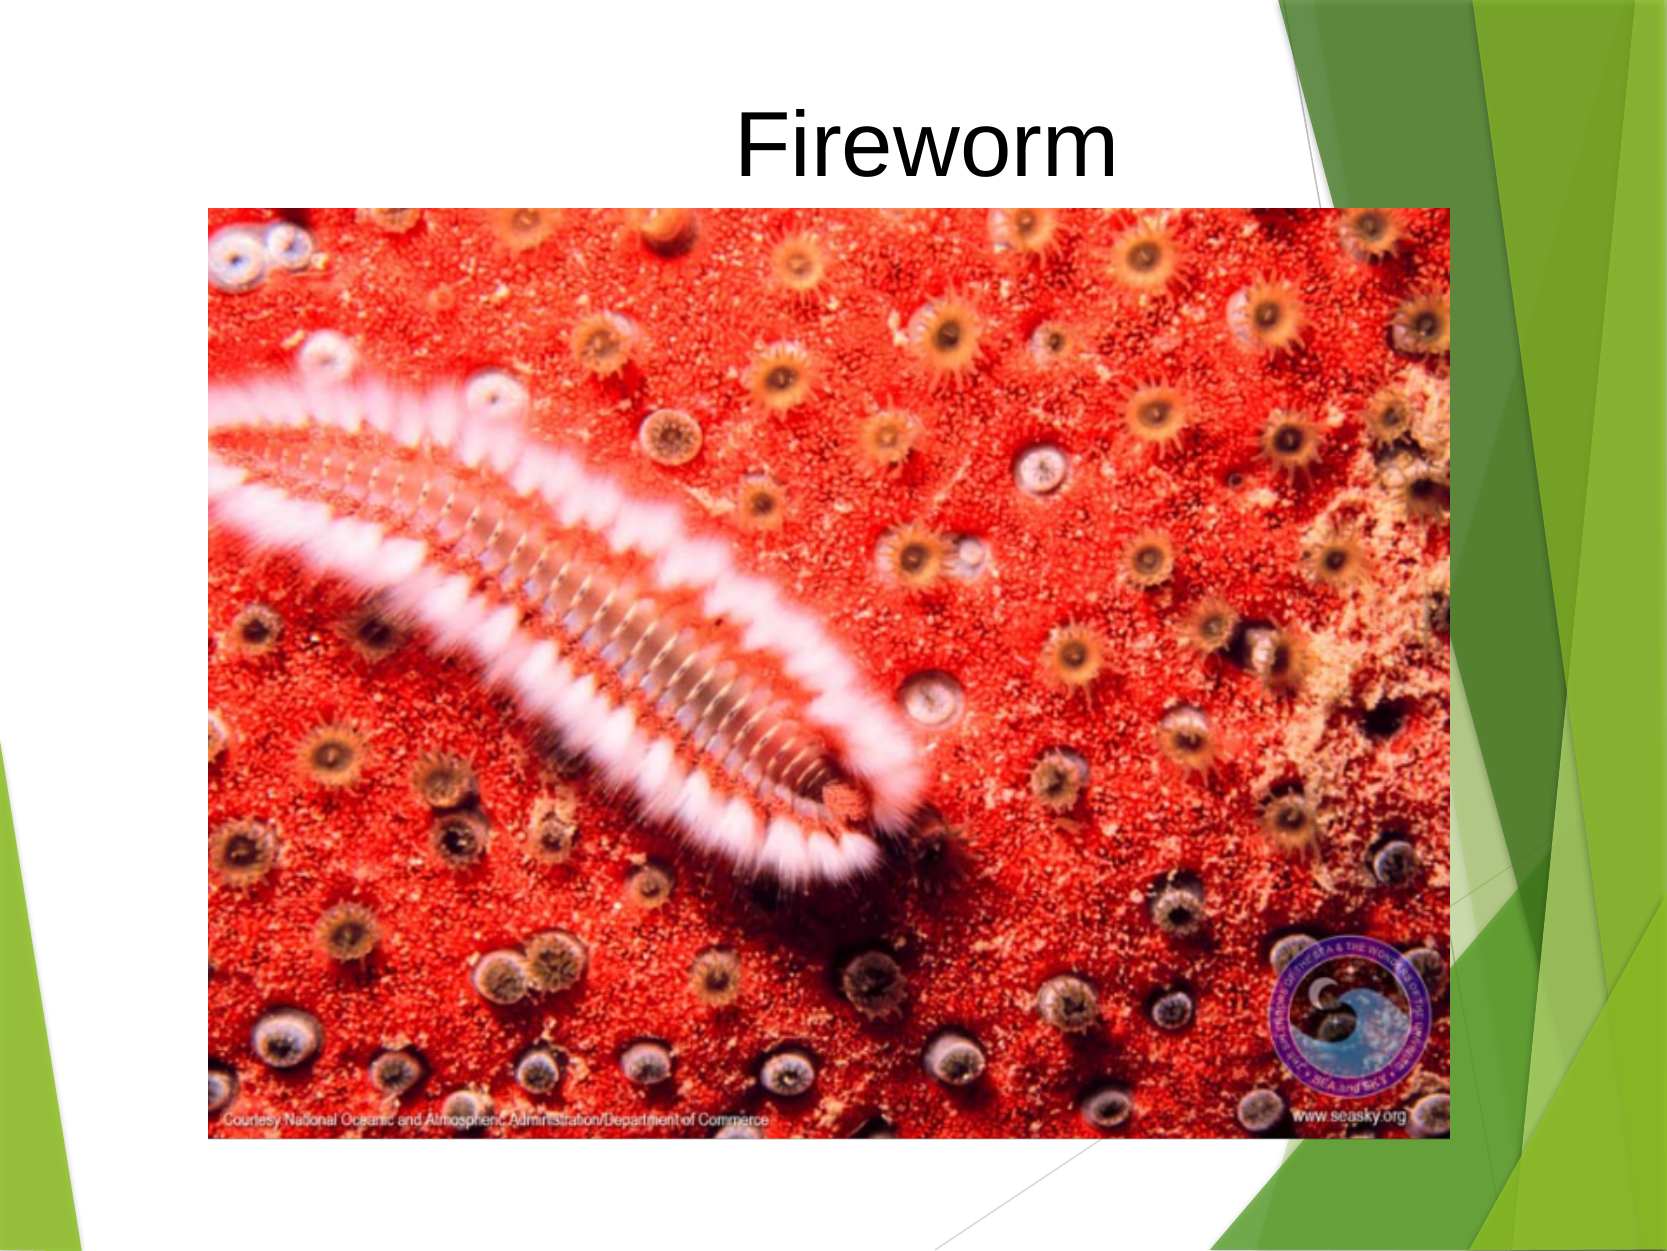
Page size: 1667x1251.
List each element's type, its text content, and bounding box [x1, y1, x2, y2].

picture [207, 207, 1451, 1142]
title Fireworm [187, 58, 1667, 199]
